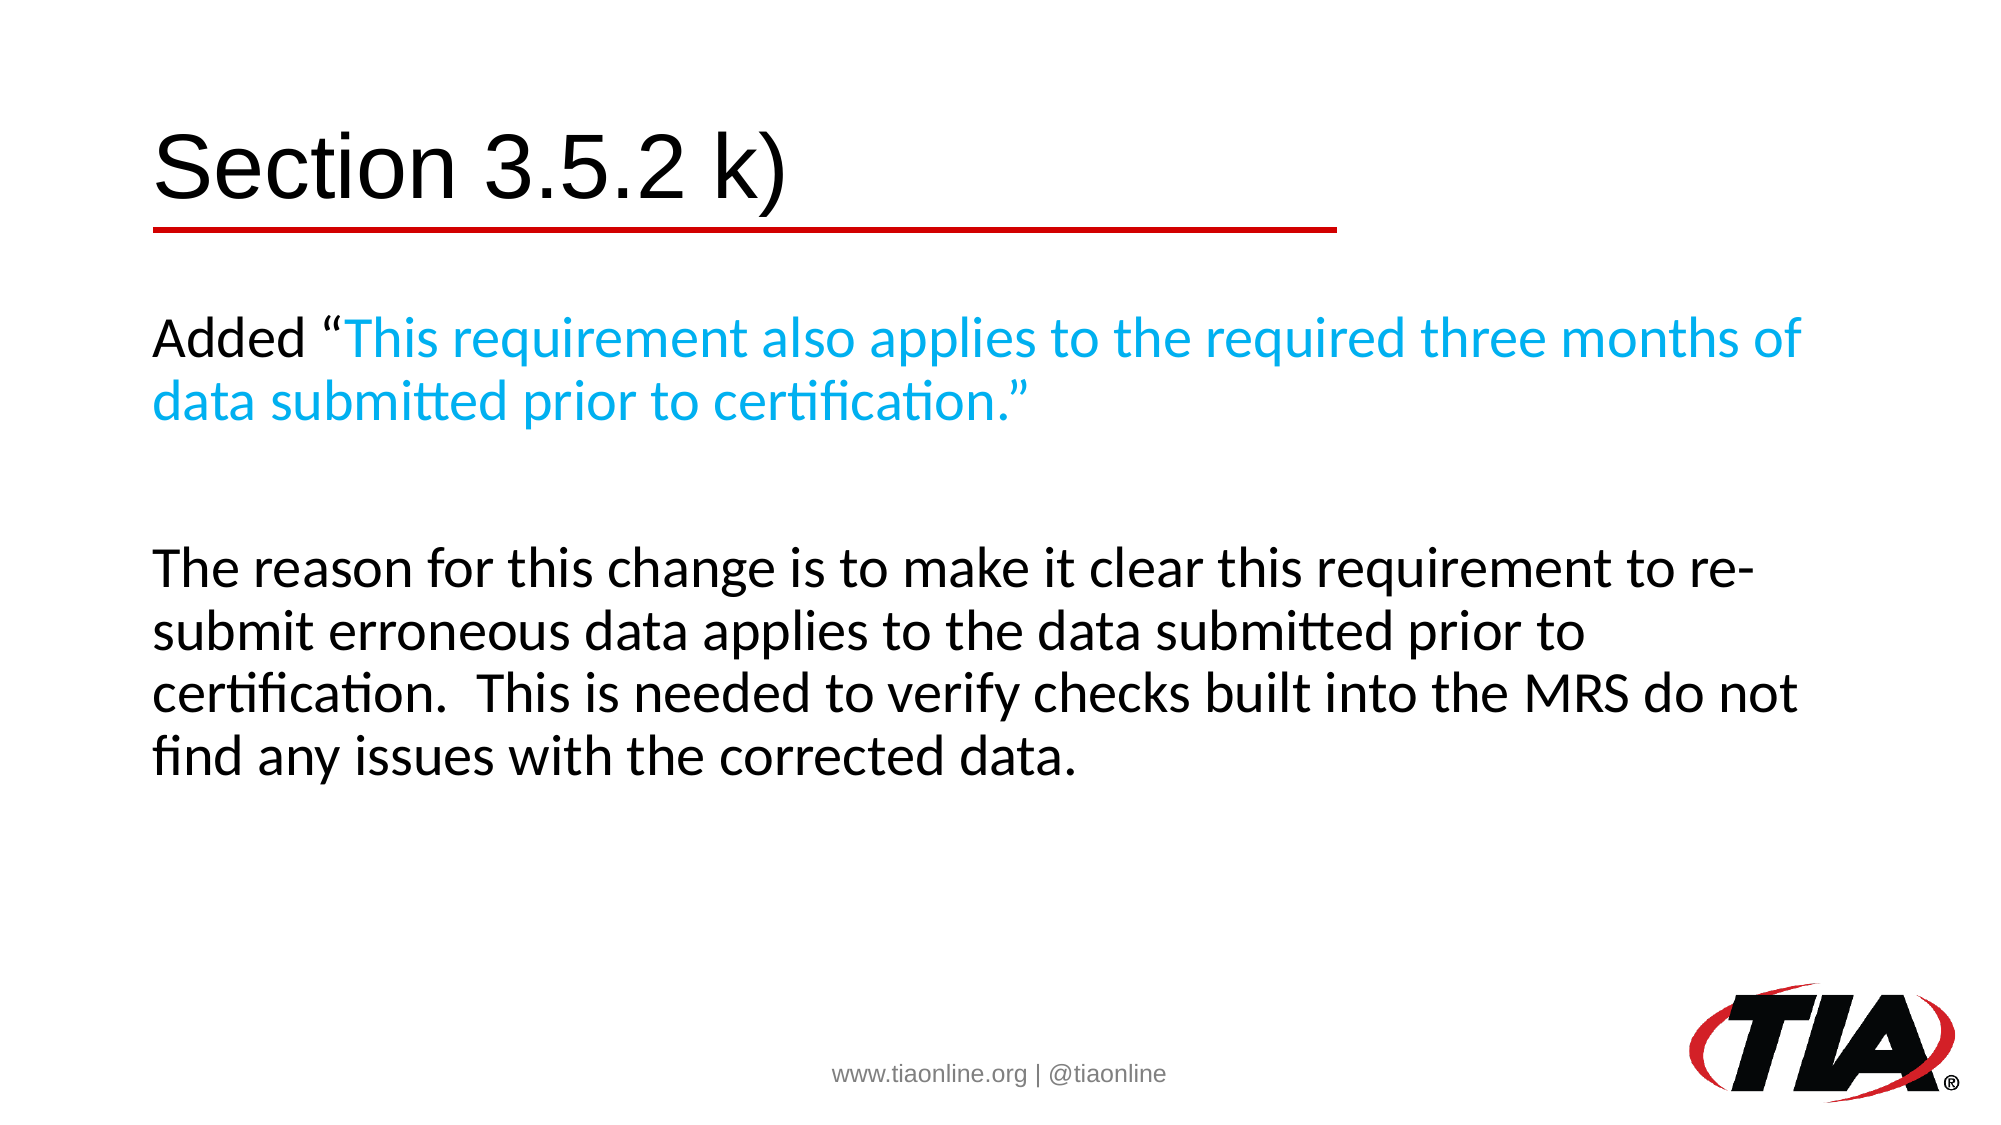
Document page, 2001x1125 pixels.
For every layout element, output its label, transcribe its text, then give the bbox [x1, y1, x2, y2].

footer www.tiaonline.org | @tiaonline [662, 1042, 1338, 1103]
title Section 3.5.2 k) [137, 59, 1863, 278]
list Added “This requirement also applies to the required three months of data submitted prior to certification.” The reason for this change is to make it clear this requirement to re-submit erroneous data applies to the data submitted prior to certification. This is needed to verify checks built into the MRS do not find any issues with the corrected data. [137, 299, 1863, 1014]
picture [1666, 955, 1981, 1116]
